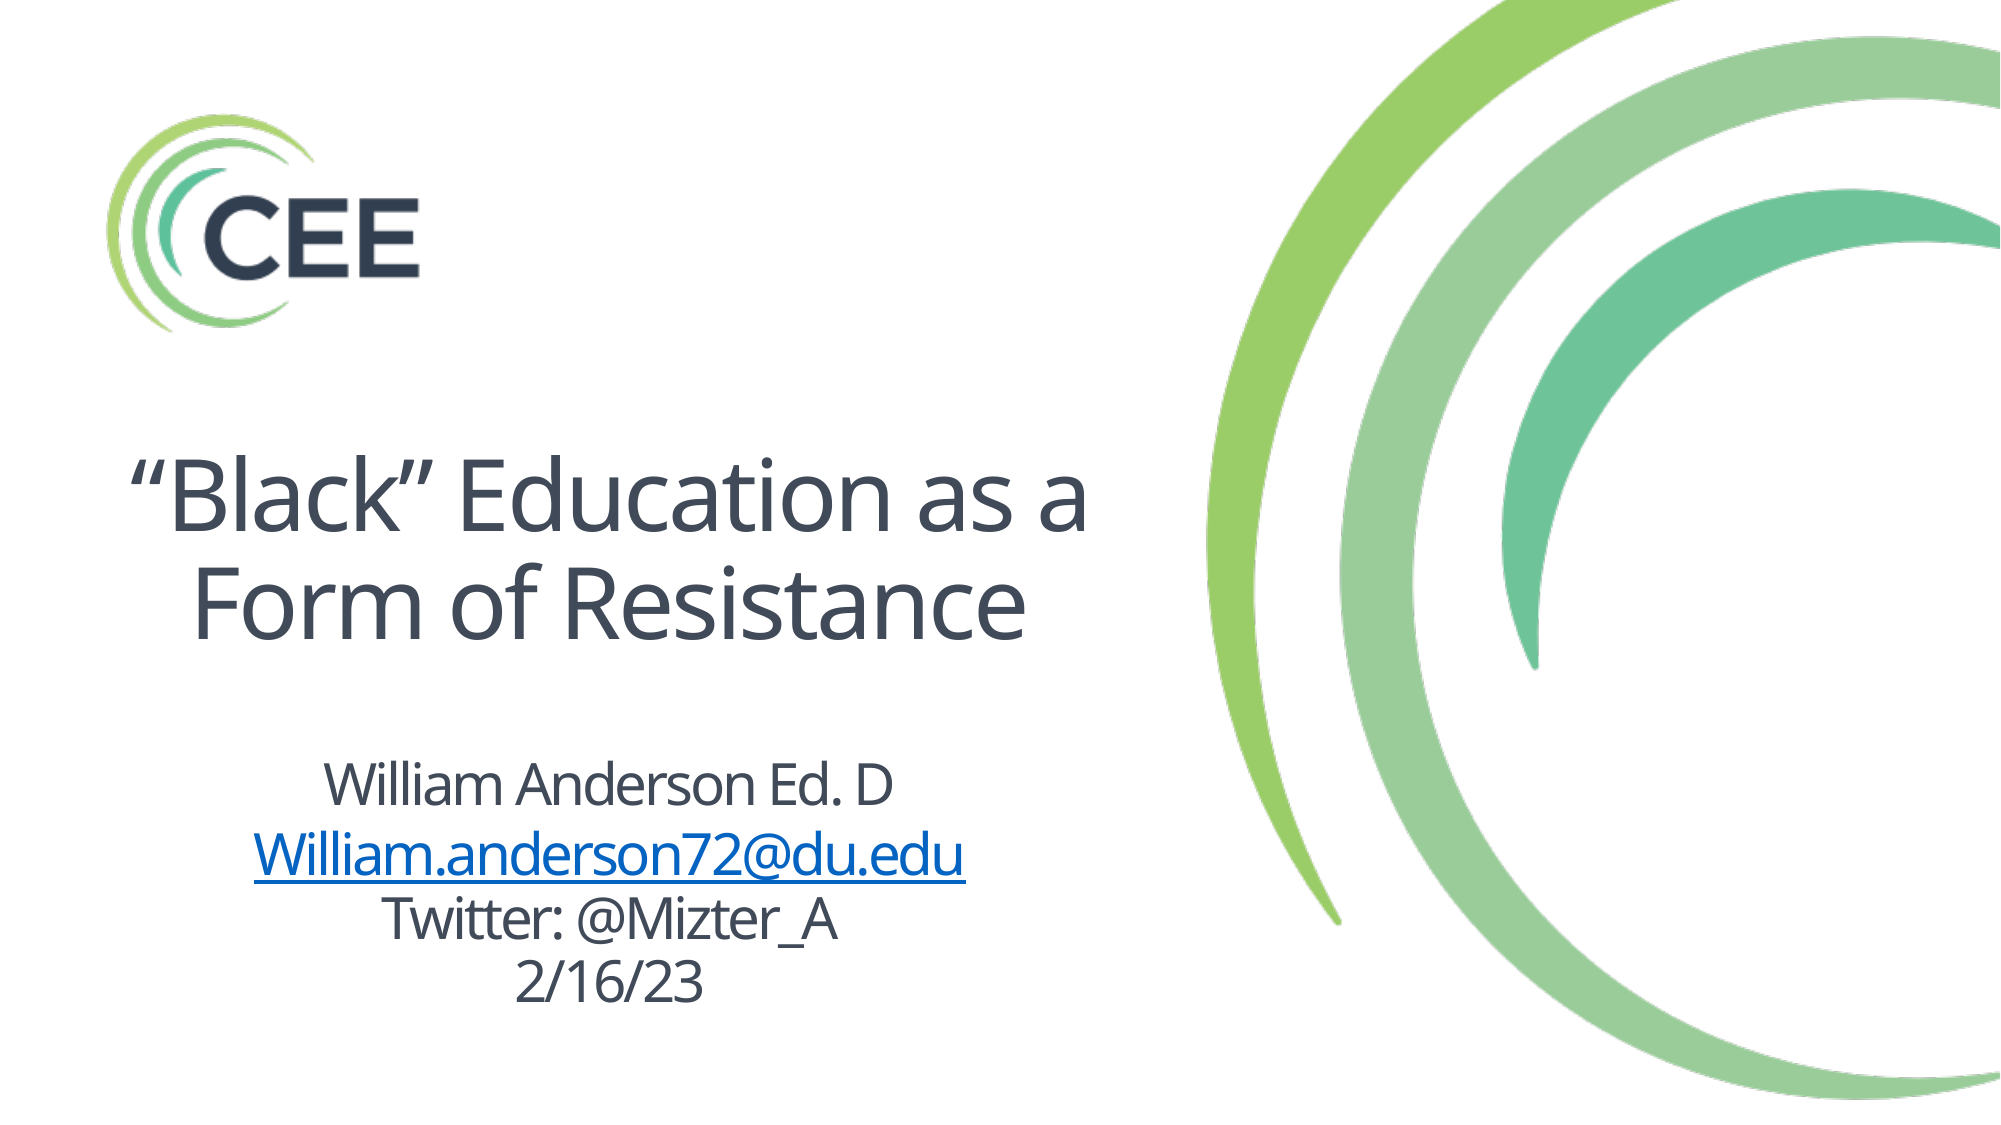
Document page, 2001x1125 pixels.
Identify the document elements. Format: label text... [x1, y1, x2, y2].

title William Anderson Ed. D William.anderson72@du.edu Twitter: @Mizter_A 2/16/23 [0, 747, 1473, 966]
list “Black” Education as a Form of Resistance [0, 437, 1220, 688]
